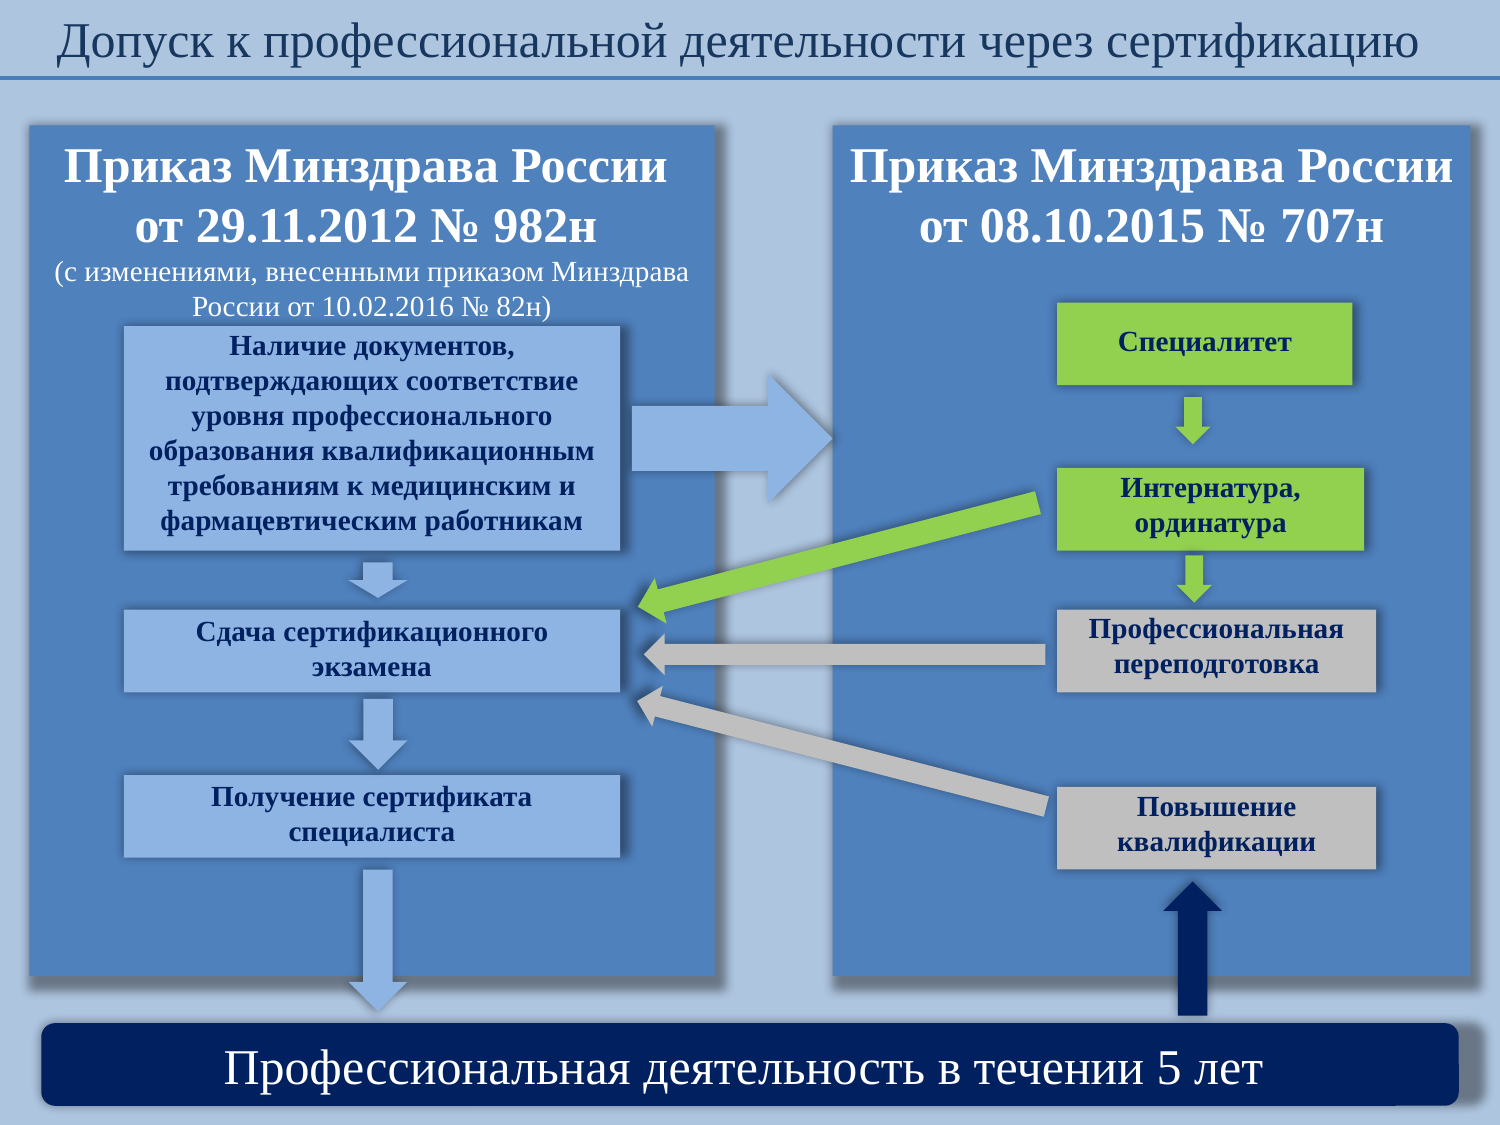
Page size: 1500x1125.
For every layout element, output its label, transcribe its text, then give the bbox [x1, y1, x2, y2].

text_box Наличие документов, подтверждающих соответствие уровня профессионального образования квалификационным требованиям к медицинским и фармацевтическим работникам [122, 324, 622, 553]
text_box Получение сертификата специалиста [122, 773, 622, 860]
text_box [635, 684, 1052, 819]
text_box Допуск к профессиональной деятельности через сертификацию [41, 0, 1436, 75]
text_box Приказ Минздрава России от 29.11.2012 № 982н (с изменениями, внесенными приказом Минздрава России от 10.02.2016 № 82н) [27, 123, 717, 978]
text_box Повышение квалификации [1055, 785, 1378, 872]
text_box Профессиональная деятельность в течении 5 лет [39, 1021, 1461, 1108]
text_box [346, 696, 410, 772]
text_box Профессиональная переподготовка [1055, 608, 1378, 694]
text_box [346, 867, 410, 1014]
text_box [1161, 879, 1225, 1018]
text_box [629, 371, 835, 506]
text_box [1174, 553, 1214, 605]
text_box [346, 560, 410, 600]
text_box Сдача сертификационного экзамена [122, 608, 622, 694]
text_box Интернатура, ординатура [1055, 466, 1366, 553]
text_box Специалитет [1055, 301, 1355, 387]
text_box [1173, 394, 1213, 447]
text_box [641, 631, 1048, 678]
text_box Приказ Минздрава России от 08.10.2015 № 707н [831, 123, 1473, 978]
text_box [635, 489, 1043, 626]
